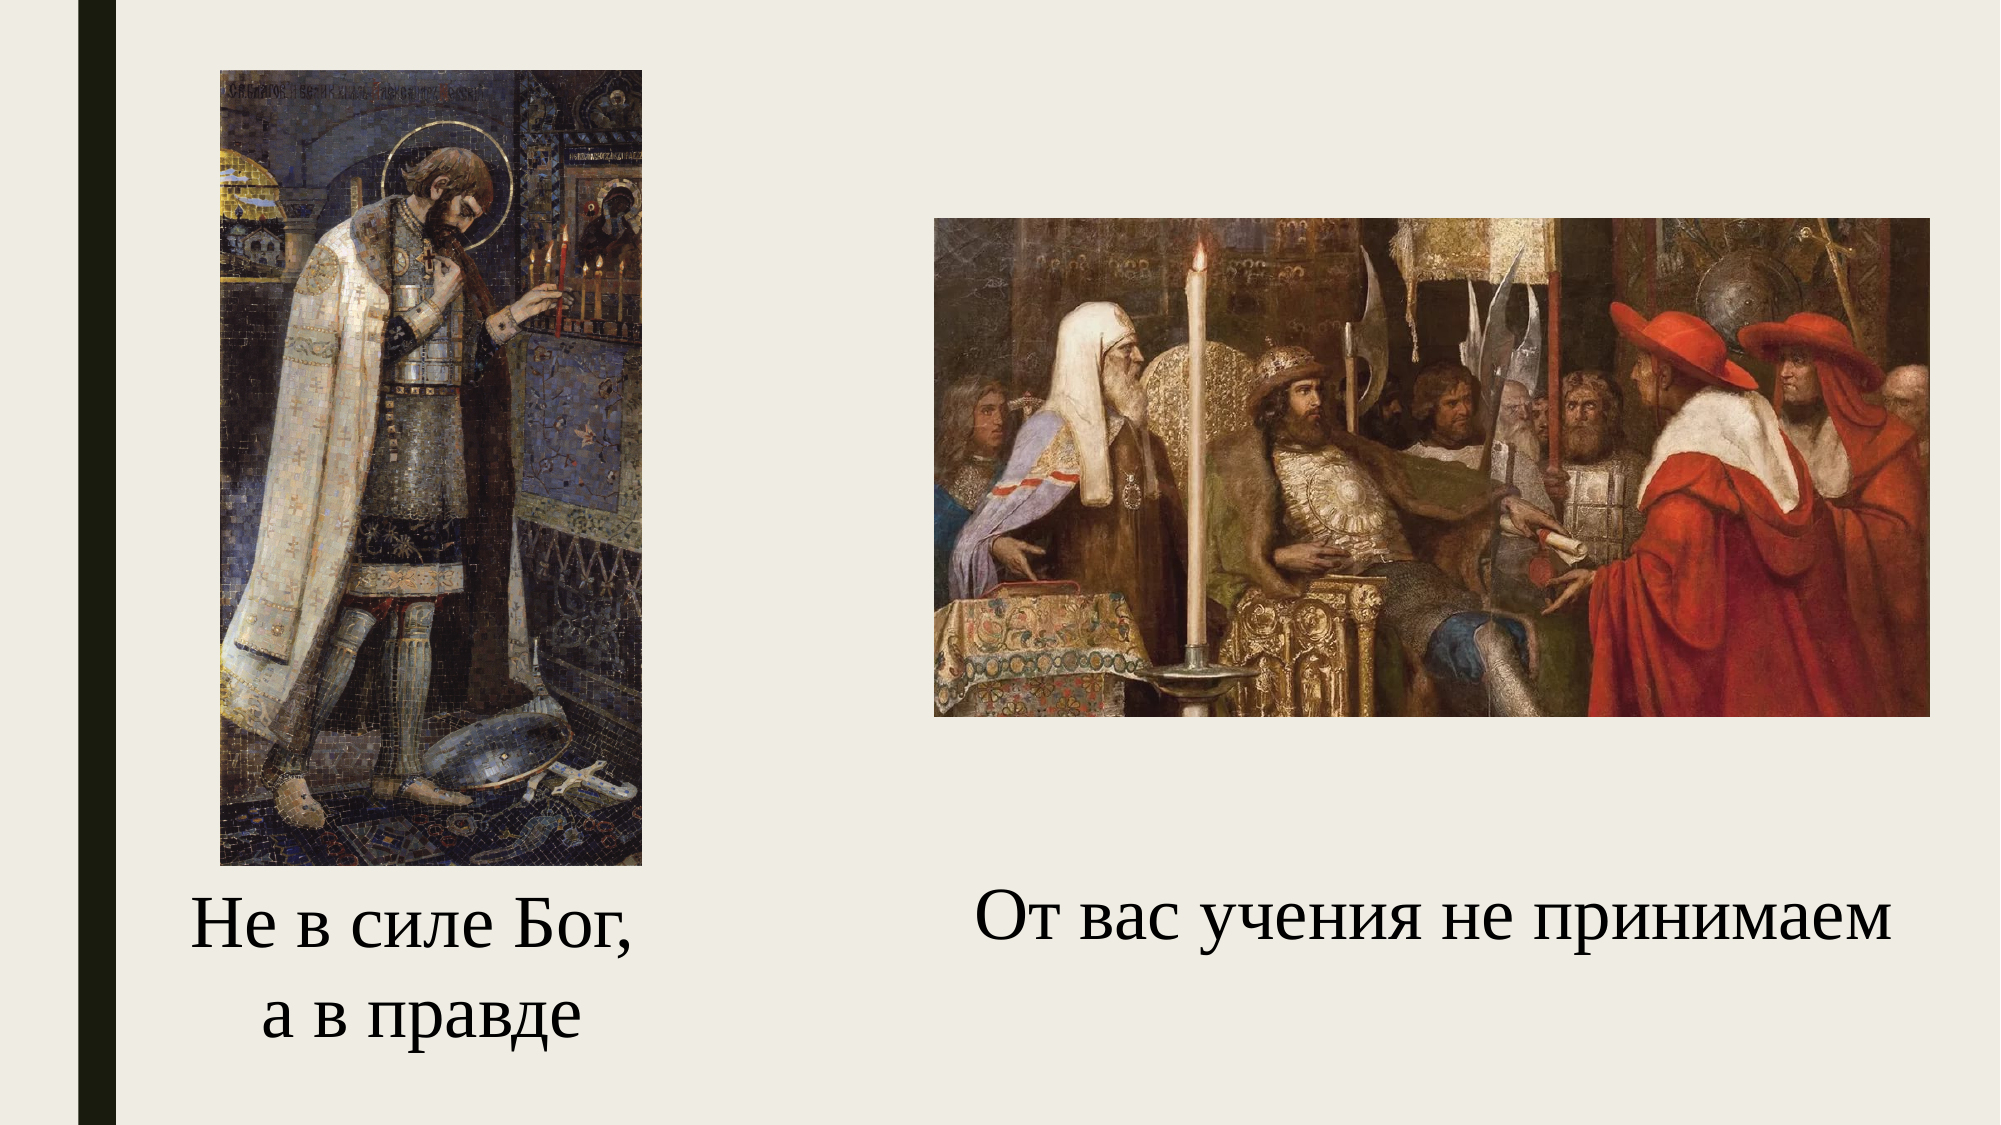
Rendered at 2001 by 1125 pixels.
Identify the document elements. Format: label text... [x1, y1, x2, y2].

picture [220, 70, 642, 866]
picture [934, 218, 1930, 717]
text_box Не в силе Бог, а в правде [141, 865, 703, 1060]
text_box От вас учения не принимаем [934, 857, 1935, 963]
